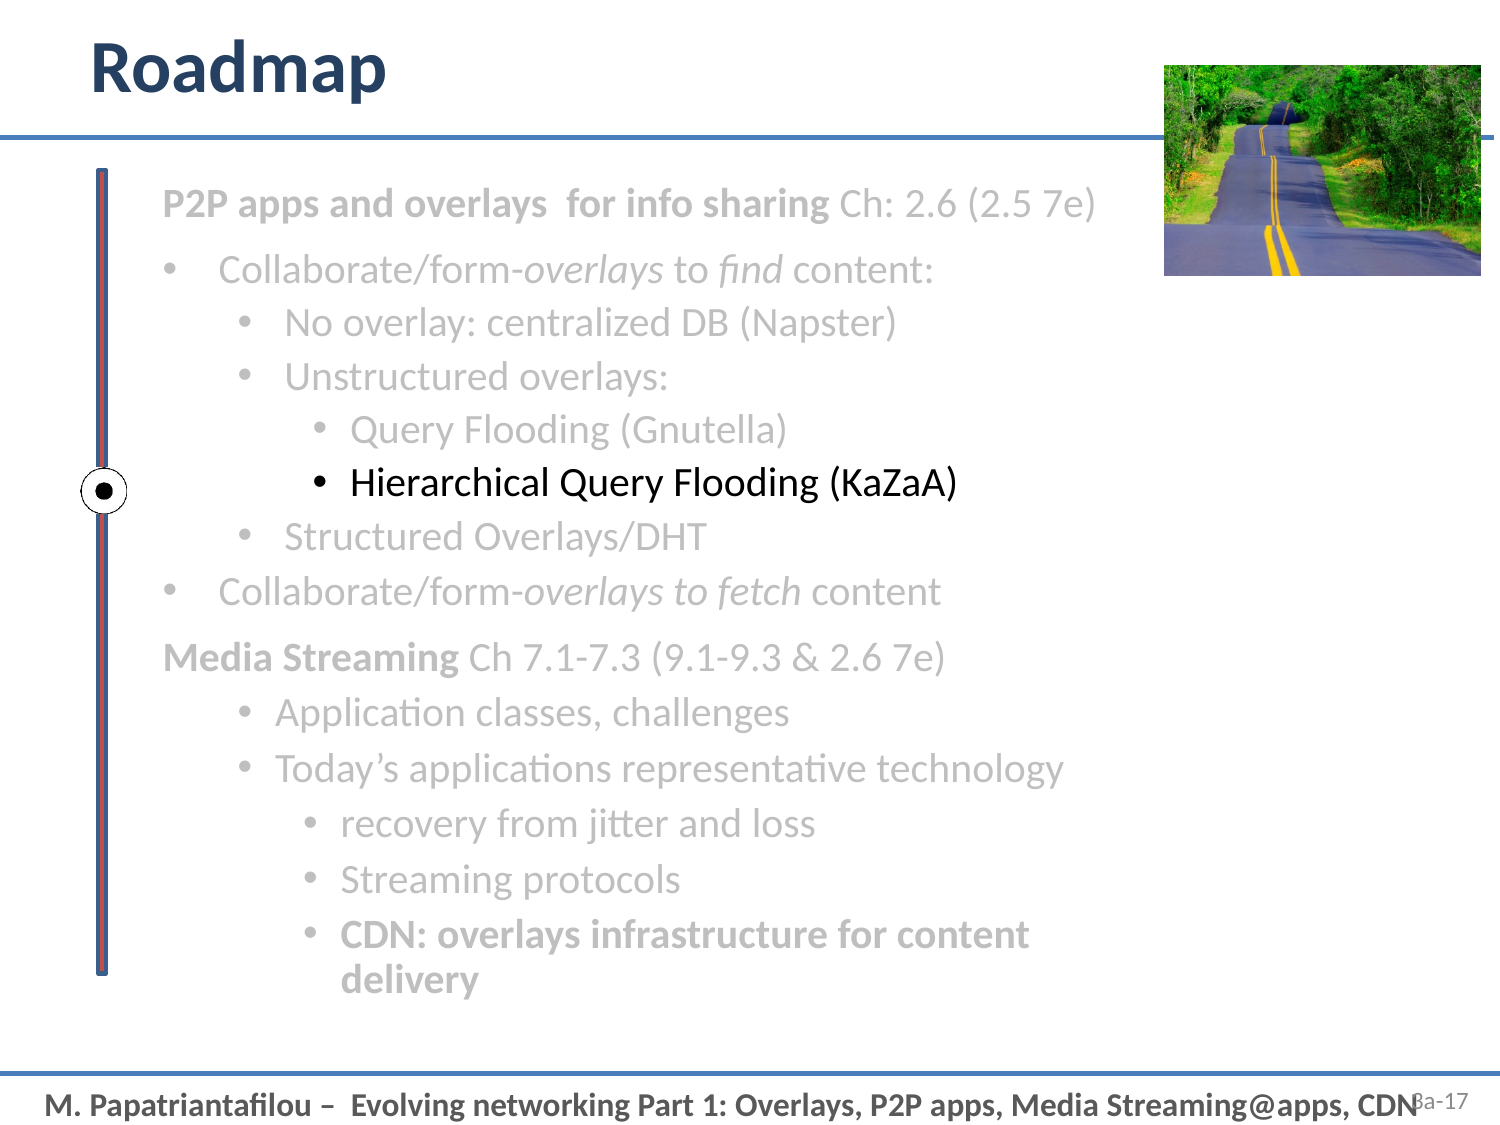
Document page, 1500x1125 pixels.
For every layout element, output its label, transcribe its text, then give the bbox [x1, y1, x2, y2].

title Roadmap [75, 0, 1425, 126]
text_box [96, 522, 108, 976]
picture [80, 467, 127, 514]
picture [1164, 64, 1481, 276]
slide_number 3a-17 [1364, 1069, 1484, 1125]
text_box P2P apps and overlays for info sharing Ch: 2.6 (2.5 7e) Collaborate/form-overlays to find content: No overlay: centralized DB (Napster) Unstructured overlays: Query Flooding (Gnutella) Hierarchical Query Flooding (KaZaA) Structured Overlays/DHT Collaborate/form-overlays to fetch content Media Streaming Ch 7.1-7.3 (9.1-9.3 & 2.6 7e) Application classes, challenges Today’s applications representative technology recovery from jitter and loss Streaming protocols CDN: overlays infrastructure for content delivery [147, 174, 1140, 974]
text_box [96, 168, 108, 466]
